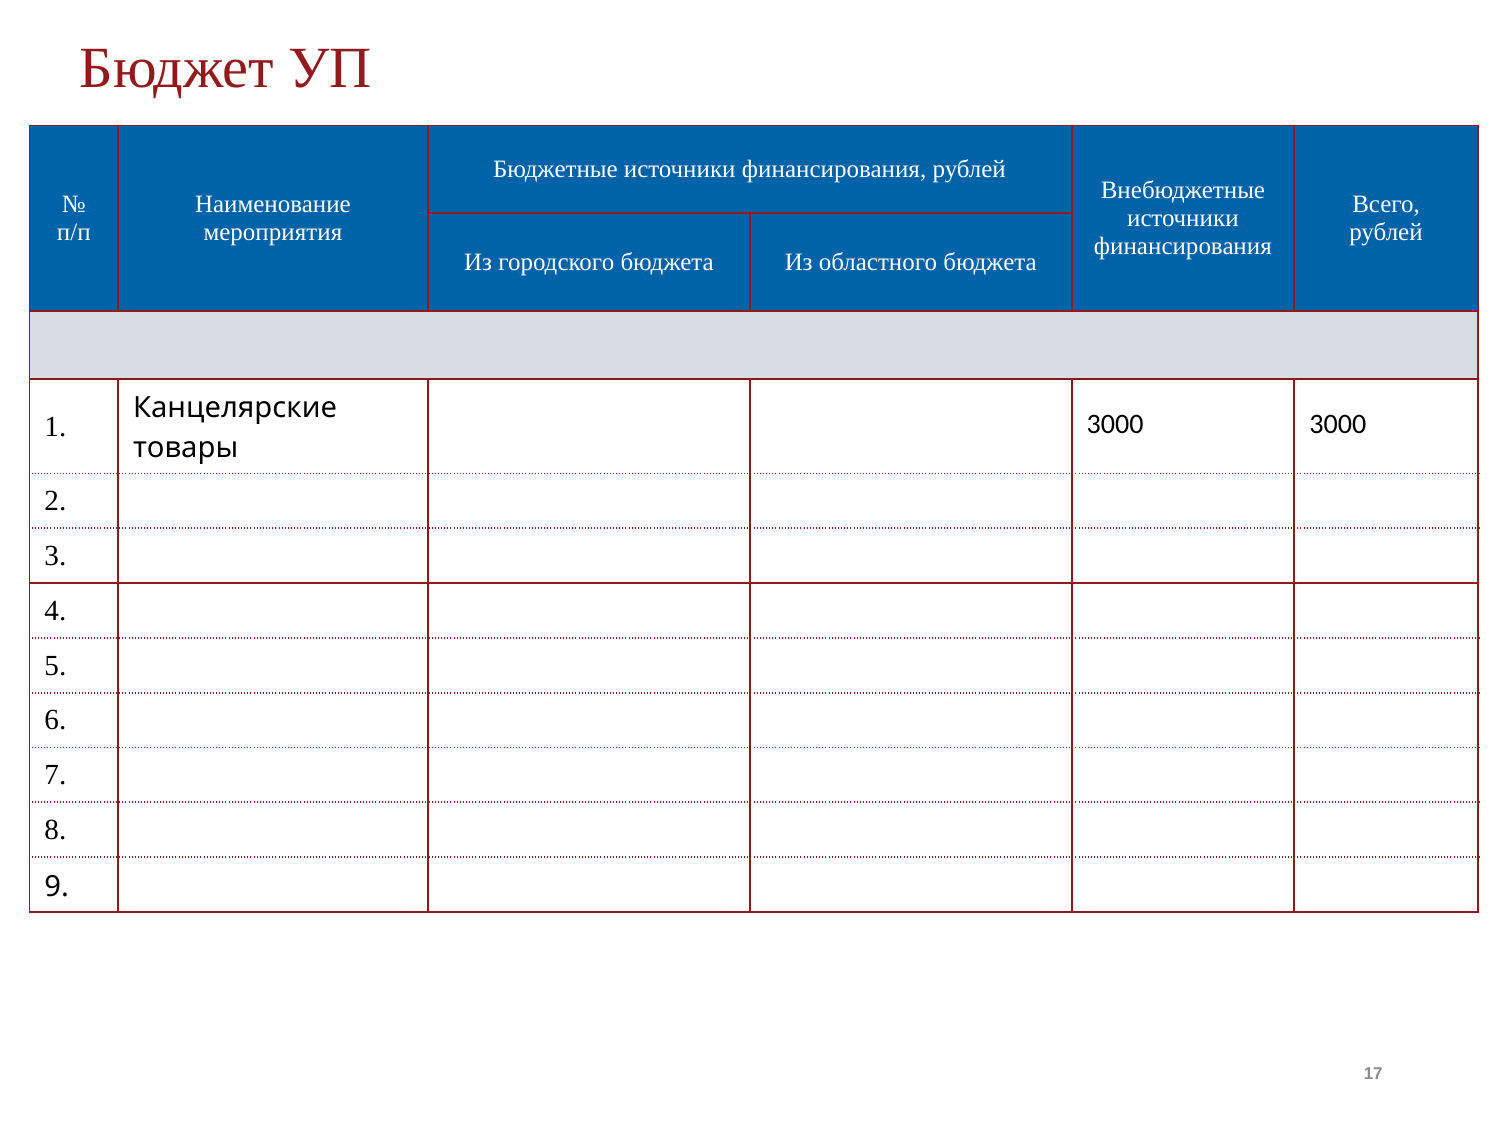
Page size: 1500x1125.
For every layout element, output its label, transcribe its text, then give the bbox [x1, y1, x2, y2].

table_cell [1295, 638, 1477, 693]
table_cell [429, 802, 749, 857]
table_header Внебюджетные источники финансирования [1073, 126, 1293, 310]
slide_number 17 [1060, 1042, 1398, 1103]
table_cell [119, 693, 427, 748]
table_cell [751, 857, 1071, 911]
table_cell [1073, 802, 1293, 857]
table_cell [751, 528, 1071, 582]
text_box Бюджет УП [64, 0, 705, 125]
table_cell 8. [30, 802, 117, 857]
table_cell [1073, 584, 1293, 638]
table_cell [119, 528, 427, 582]
table_cell [429, 857, 749, 911]
table_cell 3. [30, 528, 117, 582]
table_cell Канцелярские товары [119, 380, 427, 474]
table_cell [751, 748, 1071, 802]
table_cell [119, 857, 427, 911]
table_cell [751, 380, 1071, 474]
table_cell 9. [30, 857, 117, 911]
table_cell [1073, 693, 1293, 748]
table_cell [429, 748, 749, 802]
table_cell [119, 748, 427, 802]
table_cell 6. [30, 693, 117, 748]
table_cell [751, 802, 1071, 857]
table_cell Из областного бюджета [751, 214, 1071, 310]
table_cell 3000 [1073, 380, 1293, 474]
table_cell 7. [30, 748, 117, 802]
table_header Всего, рублей [1295, 126, 1477, 310]
table_cell [119, 802, 427, 857]
table_cell [1073, 528, 1293, 582]
table_cell [119, 638, 427, 693]
table_cell [1073, 748, 1293, 802]
table_cell [1073, 474, 1293, 528]
table_cell [429, 528, 749, 582]
table_cell [1295, 584, 1477, 638]
table_cell Из городского бюджета [429, 214, 749, 310]
table_header № п/п [30, 126, 117, 310]
table_cell [751, 638, 1071, 693]
table_cell [1295, 528, 1477, 582]
table_cell 3000 [1295, 380, 1477, 474]
table_cell [30, 312, 1477, 378]
table_cell [1295, 802, 1477, 857]
table_cell [1295, 857, 1477, 911]
table_cell [429, 693, 749, 748]
table_cell 4. [30, 584, 117, 638]
table_cell [429, 474, 749, 528]
table_cell [1295, 748, 1477, 802]
table_cell [429, 638, 749, 693]
table_cell [429, 380, 749, 474]
table_cell 1. [30, 380, 117, 474]
table_cell 5. [30, 638, 117, 693]
table_cell [1295, 693, 1477, 748]
table_cell 2. [30, 474, 117, 528]
table_cell [751, 584, 1071, 638]
table_header Бюджетные источники финансирования, рублей [429, 126, 1071, 212]
table_cell [429, 584, 749, 638]
table_cell [119, 474, 427, 528]
table_header Наименование мероприятия [119, 126, 427, 310]
table_cell [1073, 857, 1293, 911]
table_cell [751, 474, 1071, 528]
table_cell [1295, 474, 1477, 528]
table_cell [119, 584, 427, 638]
table_cell [751, 693, 1071, 748]
table_cell [1073, 638, 1293, 693]
